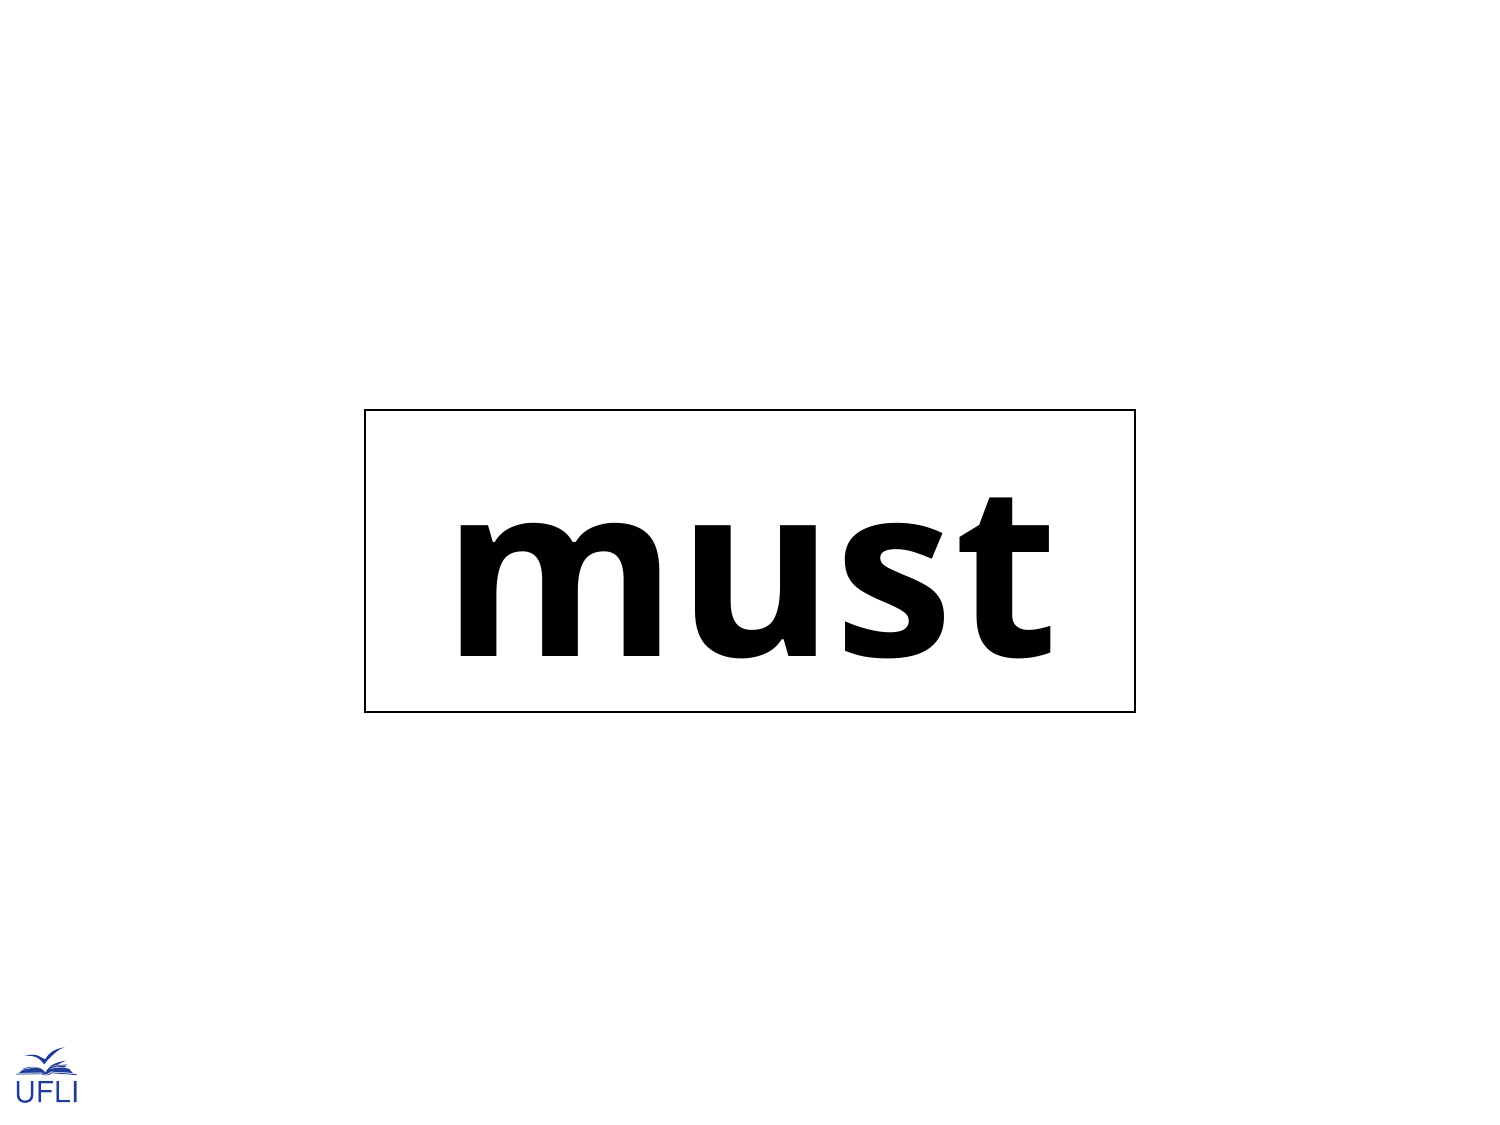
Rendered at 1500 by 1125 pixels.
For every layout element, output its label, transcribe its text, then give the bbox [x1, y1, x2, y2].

text_box must [364, 409, 1136, 713]
picture [12, 1045, 81, 1106]
